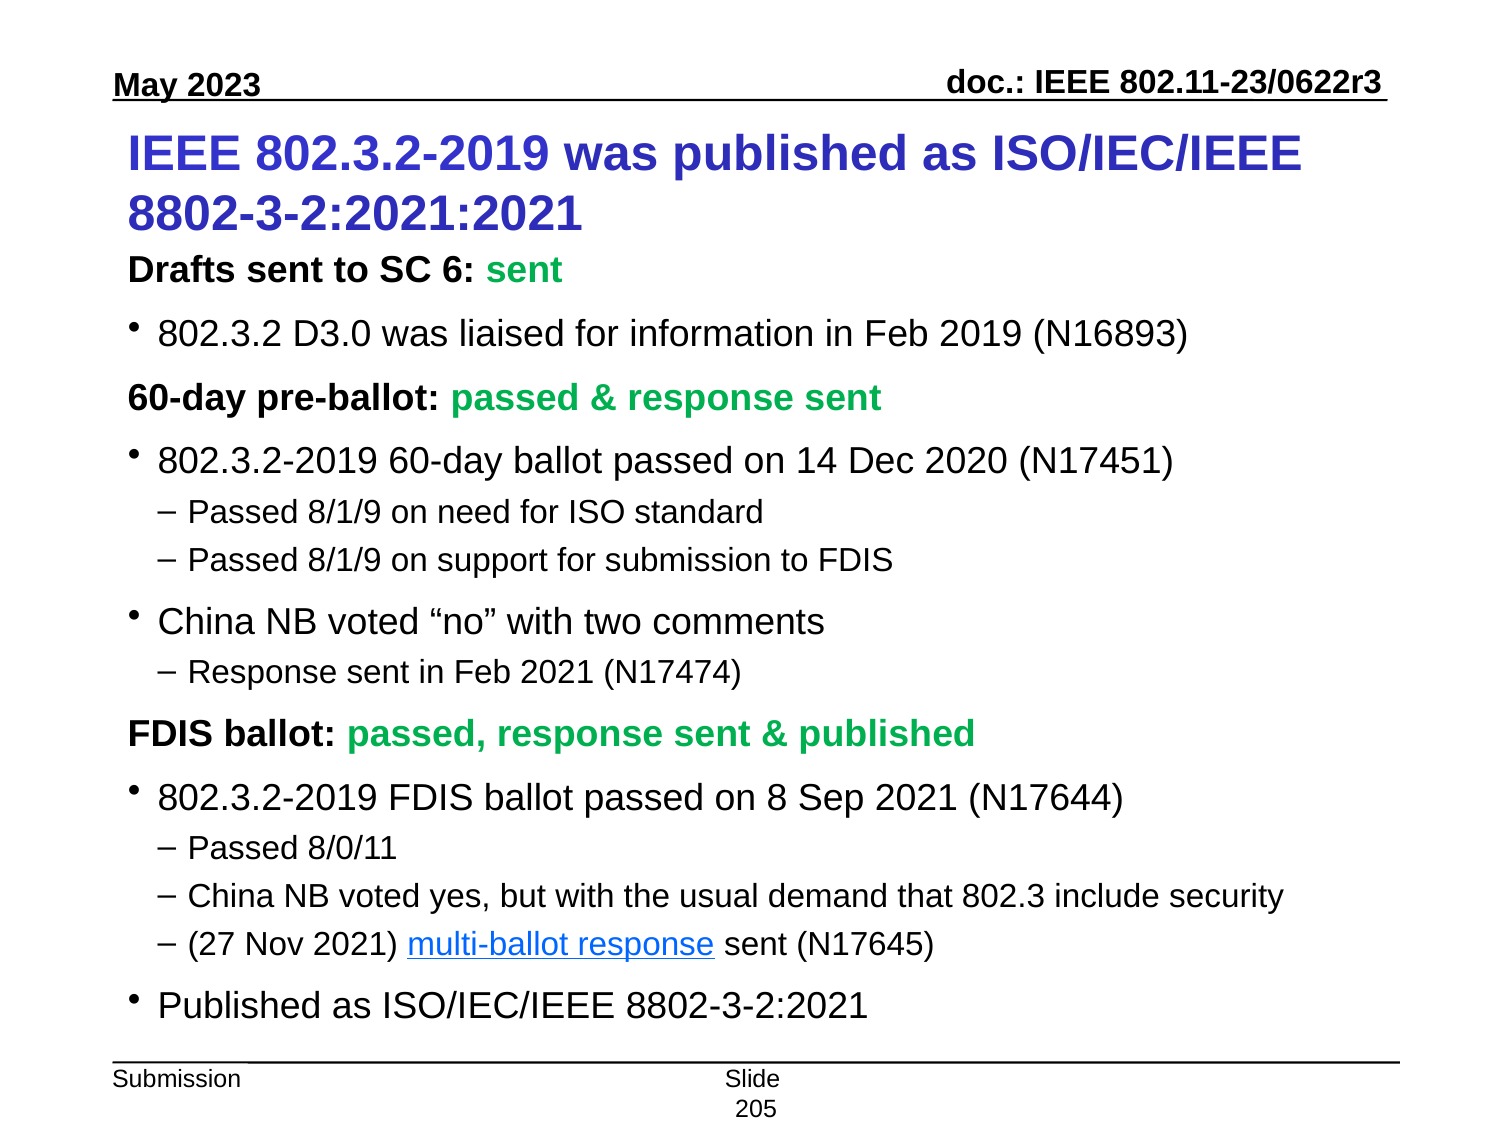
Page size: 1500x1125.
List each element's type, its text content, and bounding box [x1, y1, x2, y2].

list Drafts sent to SC 6: sent 802.3.2 D3.0 was liaised for information in Feb 2019 (N16893) 60-day pre-ballot: passed & response sent 802.3.2-2019 60-day ballot passed on 14 Dec 2020 (N17451) Passed 8/1/9 on need for ISO standard Passed 8/1/9 on support for submission to FDIS China NB voted “no” with two comments Response sent in Feb 2021 (N17474) FDIS ballot: passed, response sent & published 802.3.2-2019 FDIS ballot passed on 8 Sep 2021 (N17644) Passed 8/0/11 China NB voted yes, but with the usual demand that 802.3 include security (27 Nov 2021) multi-ballot response sent (N17645) Published as ISO/IEC/IEEE 8802-3-2:2021 [112, 237, 1388, 913]
slide_number Slide 205 [709, 1061, 803, 1093]
title IEEE 802.3.2-2019 was published as ISO/IEC/IEEE 8802-3-2:2021:2021 [112, 112, 1388, 237]
